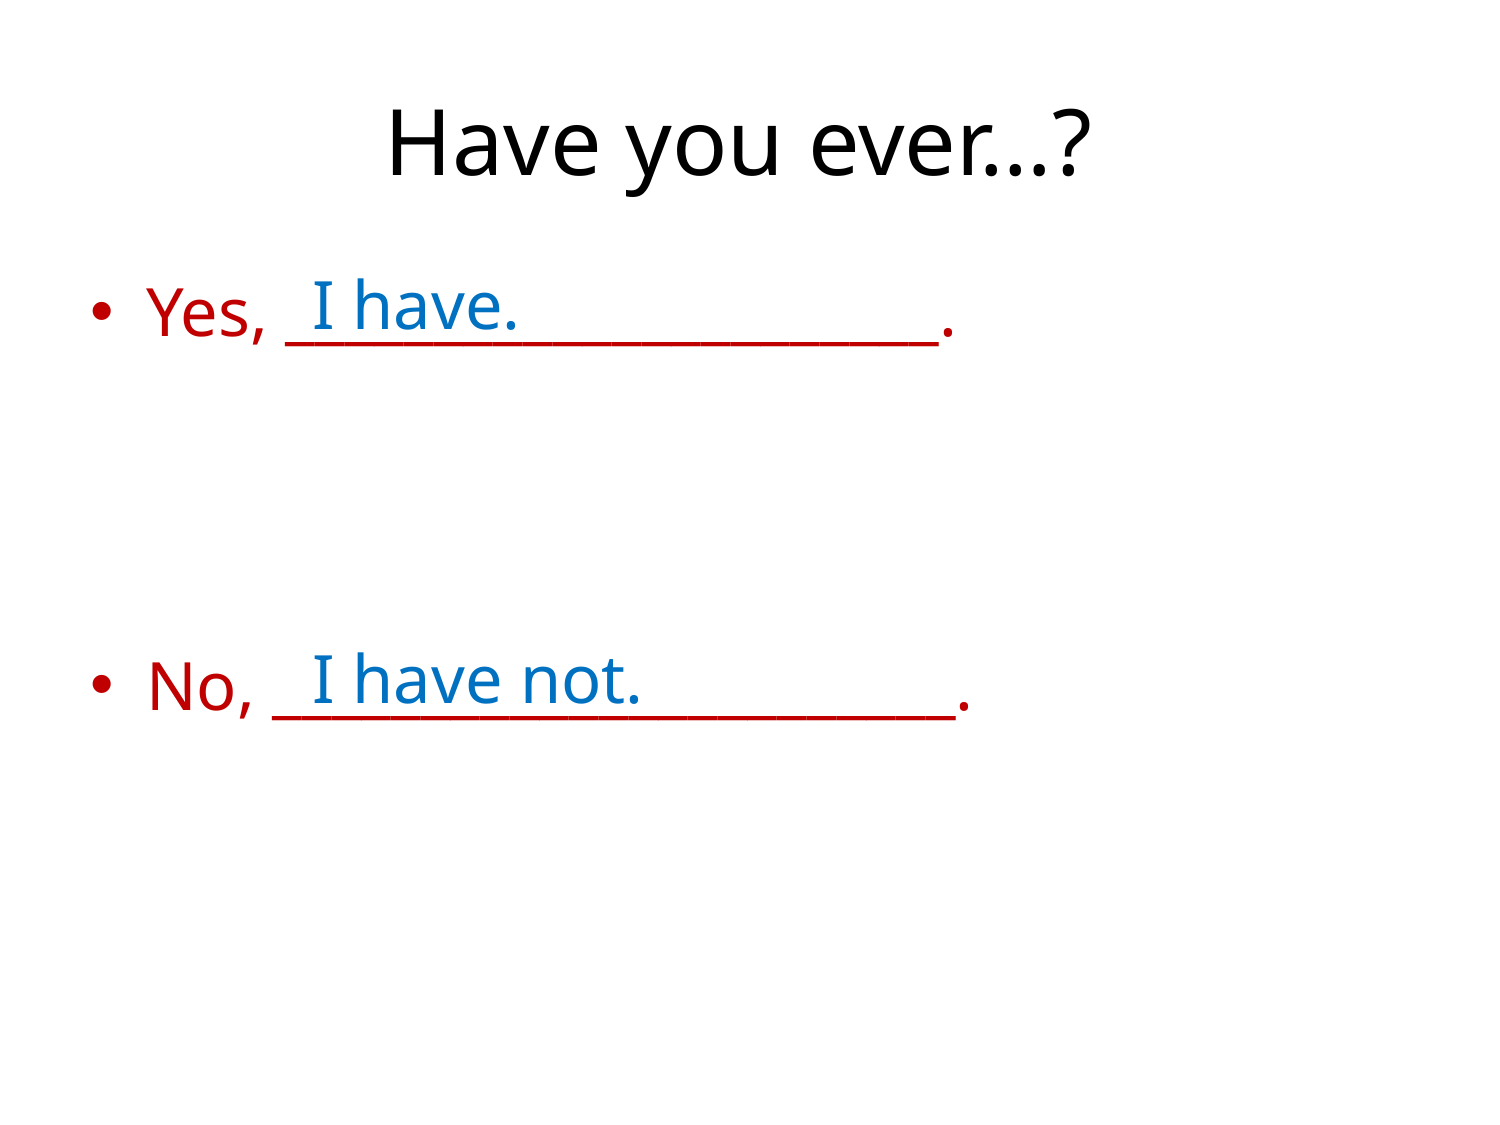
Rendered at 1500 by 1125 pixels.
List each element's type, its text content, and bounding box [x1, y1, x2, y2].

title Have you ever…? [75, 45, 1425, 233]
list Yes, ______________________. No, _______________________. [75, 262, 1425, 1005]
text_box I have. I have not. [297, 255, 1500, 998]
